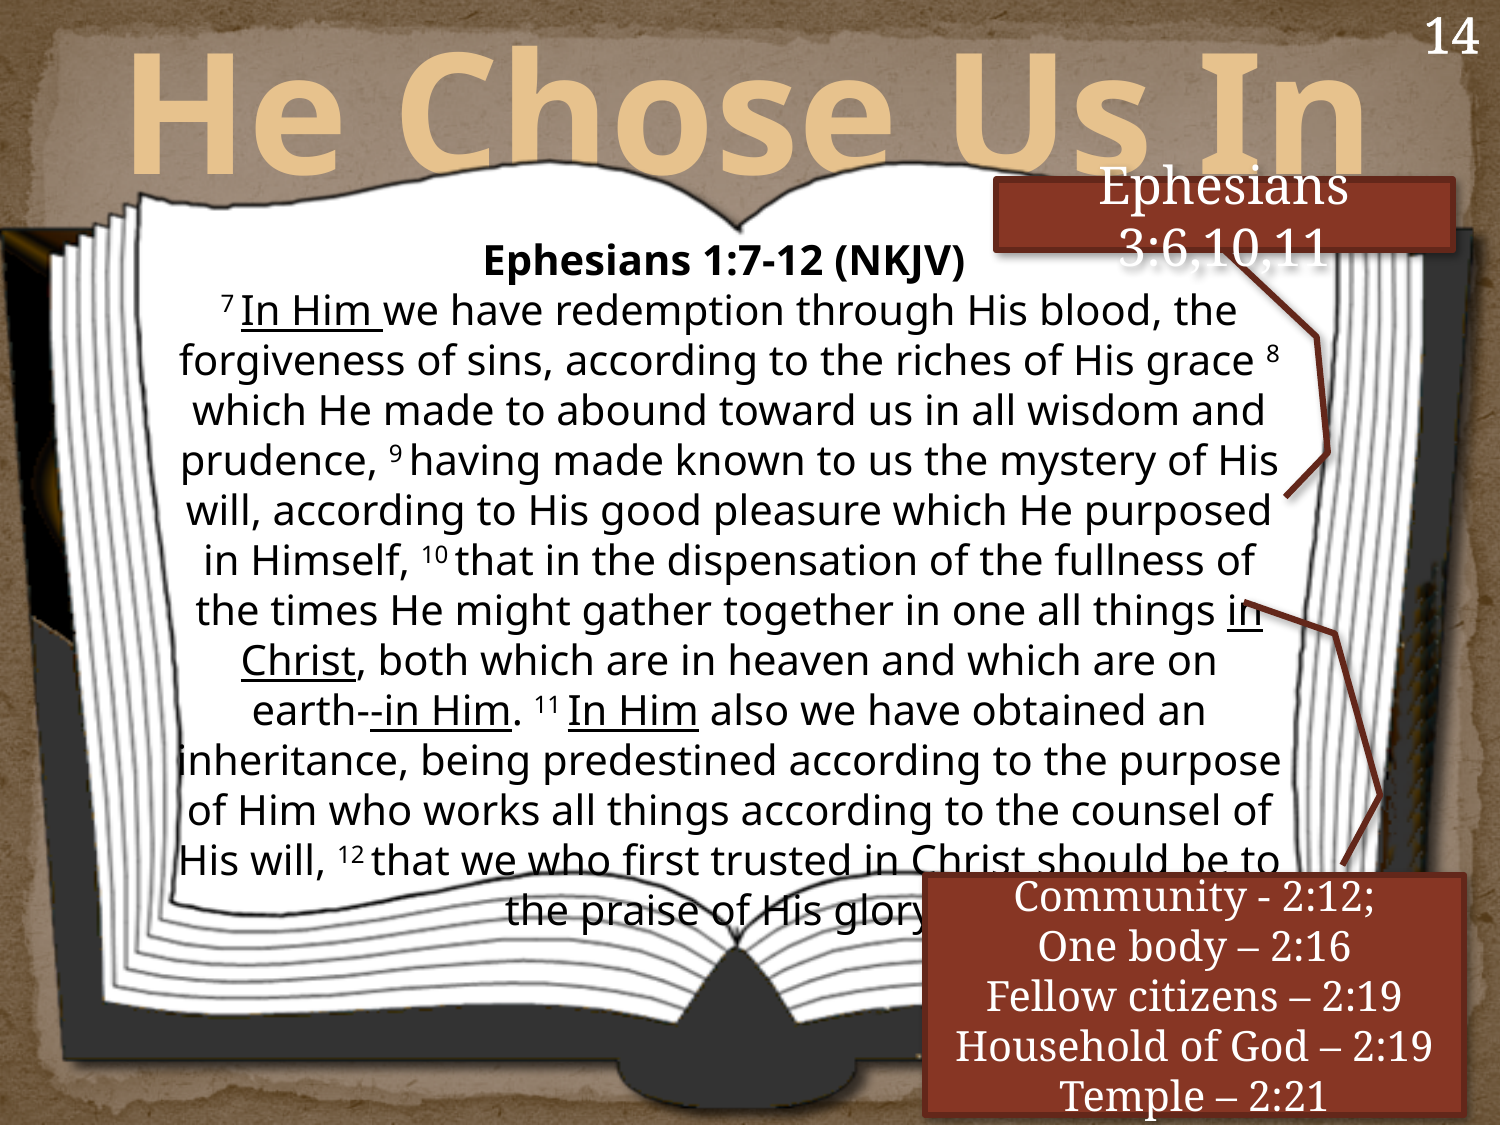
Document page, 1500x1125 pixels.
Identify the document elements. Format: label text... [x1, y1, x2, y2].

slide_number 14 [1312, 0, 1480, 75]
picture [0, 158, 1495, 1125]
text_box He Chose Us In Him [0, 0, 1495, 151]
